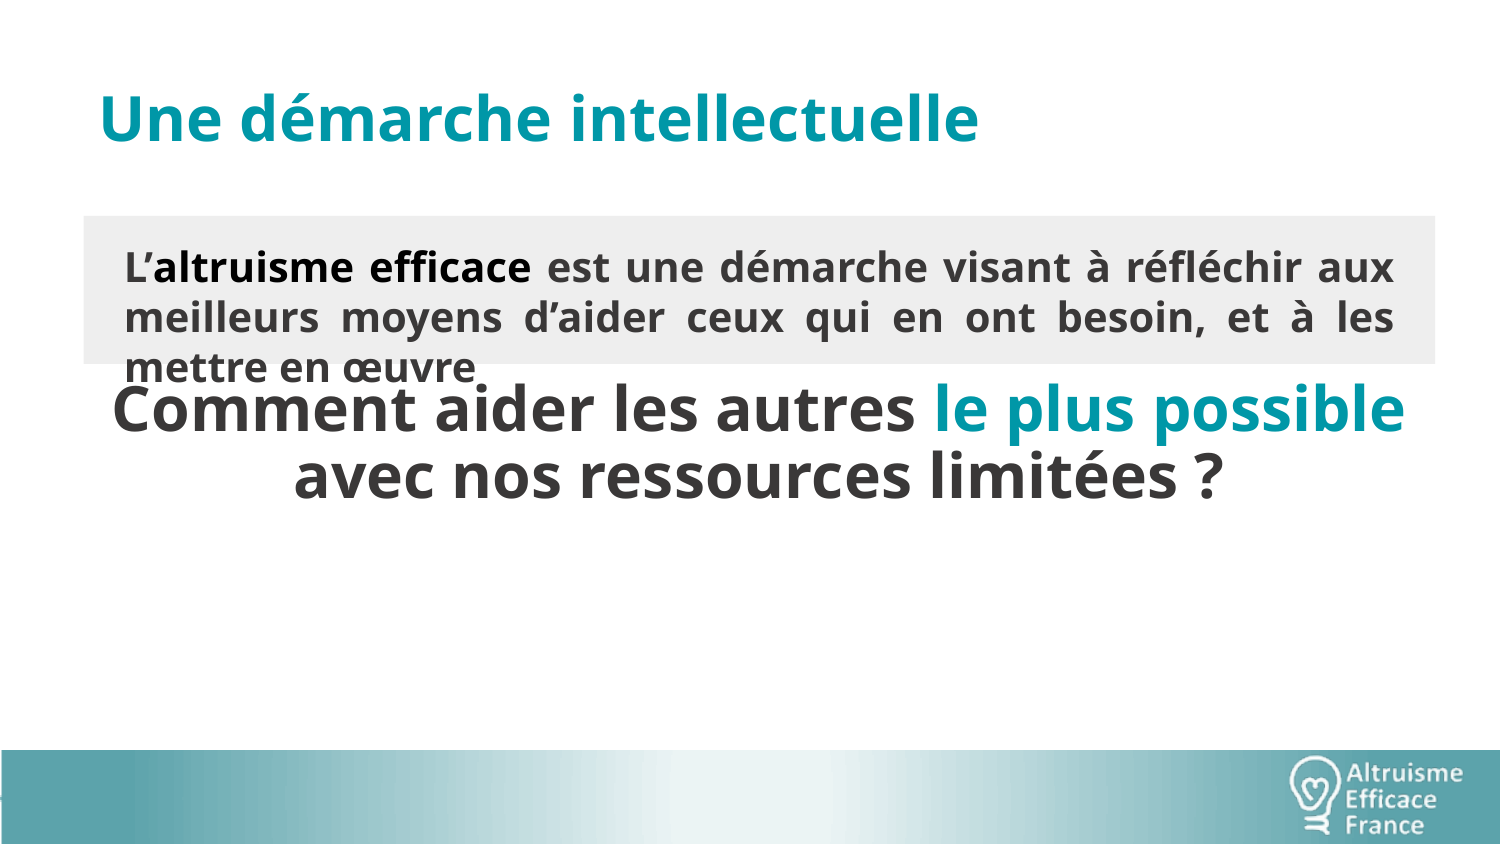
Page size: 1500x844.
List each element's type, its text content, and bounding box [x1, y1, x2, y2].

list Comment aider les autres le plus possible avec nos ressources limitées ? [83, 371, 1436, 655]
text_box L’altruisme efficace est une démarche visant à réfléchir aux meilleurs moyens d’aider ceux qui en ont besoin, et à les mettre en œuvre [112, 235, 1407, 345]
text_box Une démarche intellectuelle [83, 46, 1184, 187]
text_box [83, 215, 1436, 364]
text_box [0, 749, 1500, 844]
